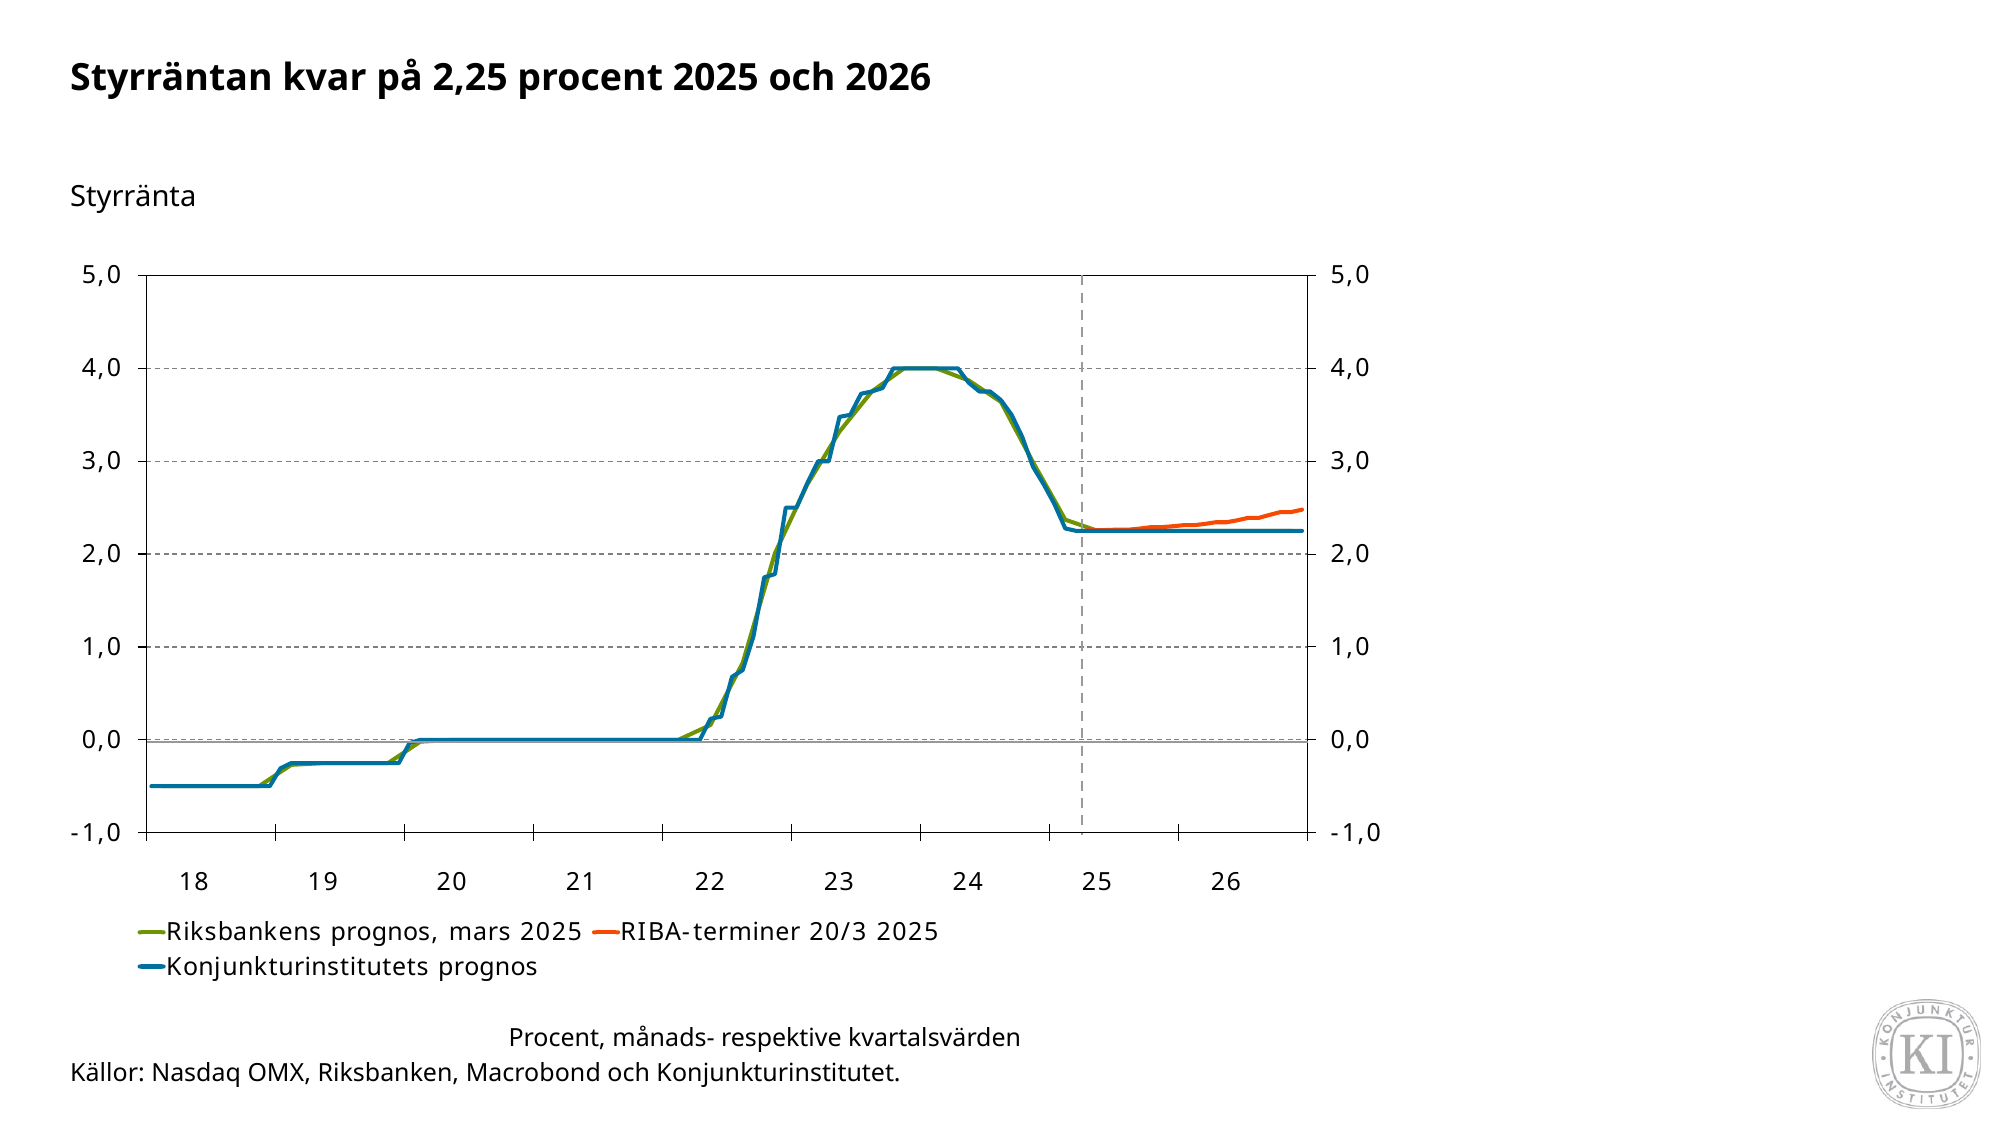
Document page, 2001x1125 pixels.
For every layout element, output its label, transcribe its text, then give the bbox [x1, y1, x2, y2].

picture [54, 249, 1473, 984]
list Styrränta [55, 137, 1476, 220]
picture [1872, 999, 1981, 1109]
subtitle Procent, månads- respektive kvartalsvärden Källor: Nasdaq OMX, Riksbanken, Macrobond och Konjunkturinstitutet. [55, 1013, 1476, 1117]
title Styrräntan kvar på 2,25 procent 2025 och 2026 [55, 45, 1476, 128]
